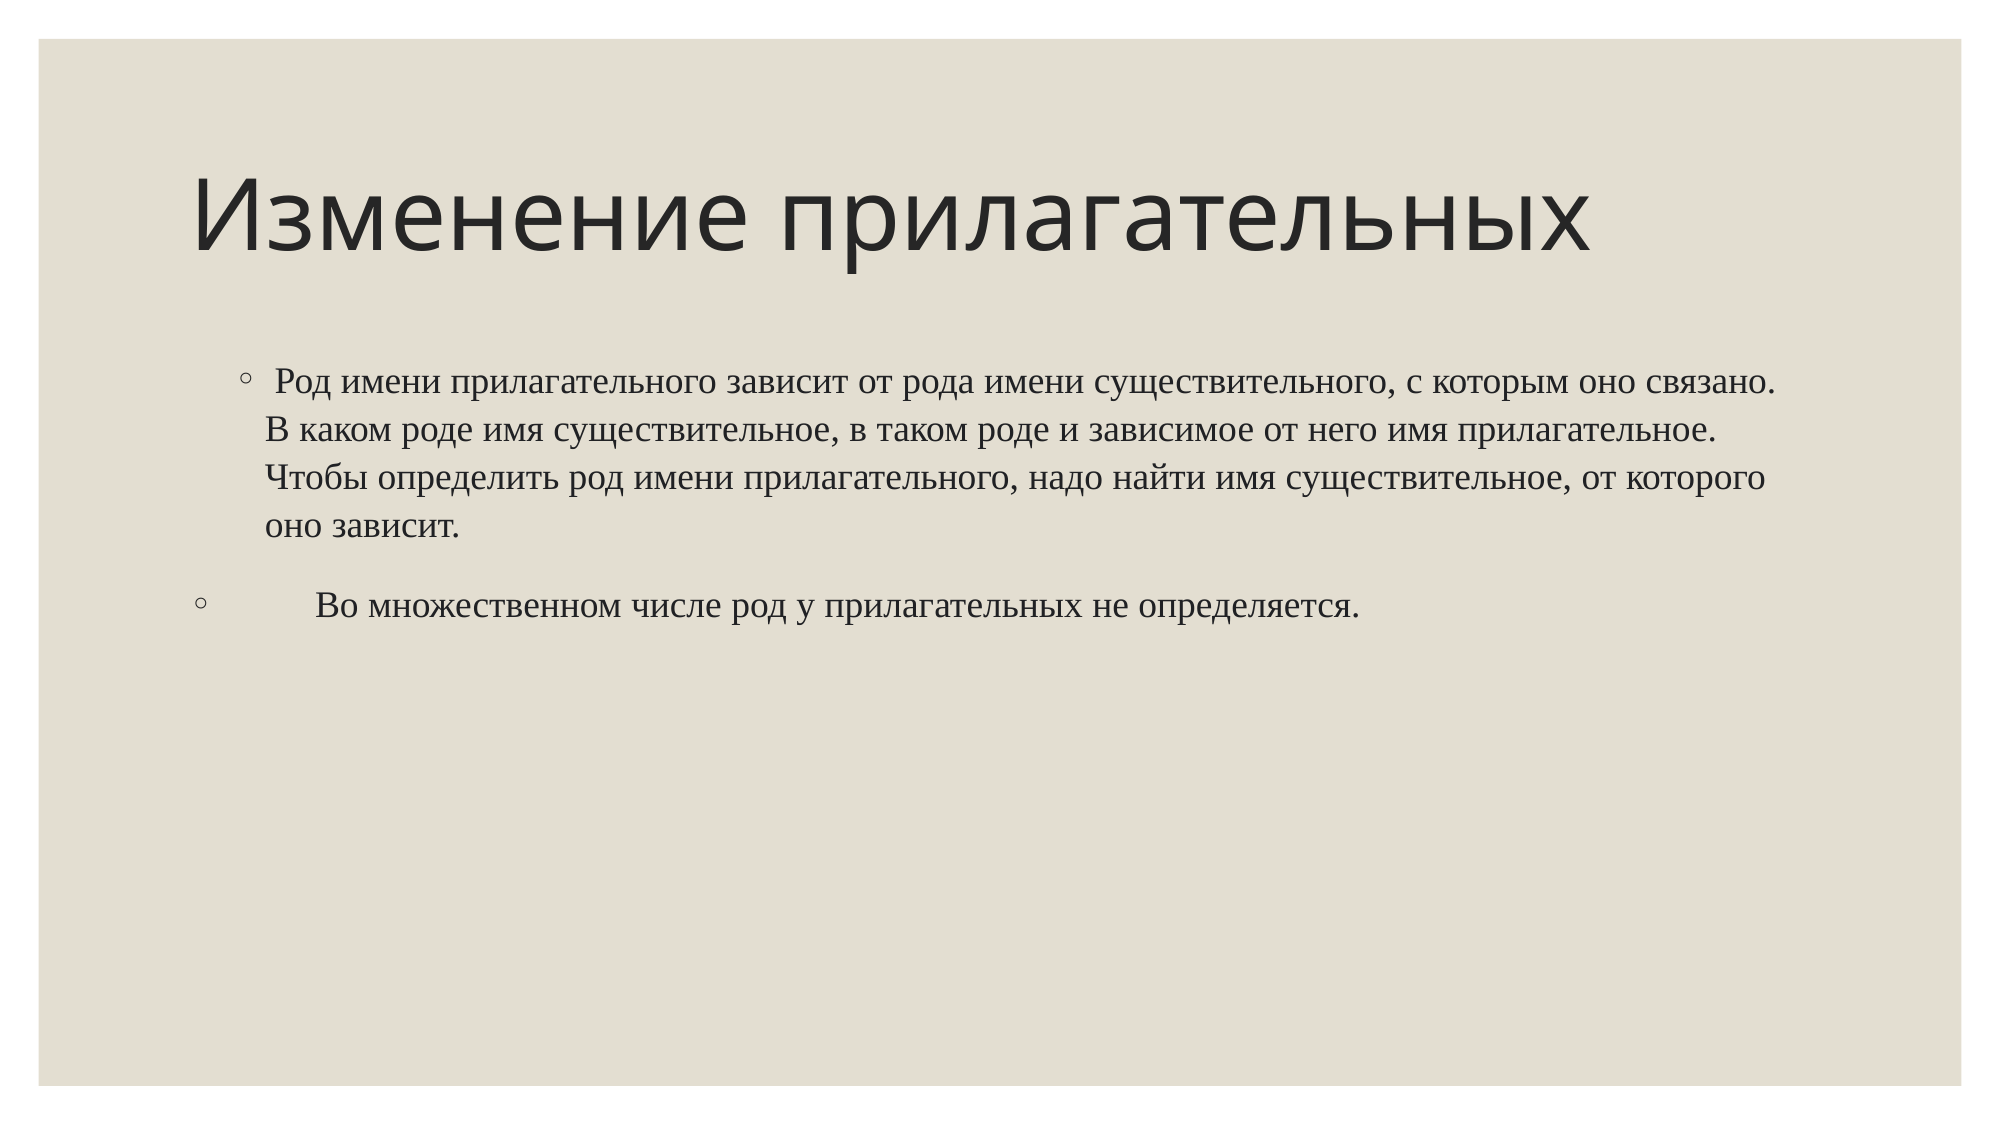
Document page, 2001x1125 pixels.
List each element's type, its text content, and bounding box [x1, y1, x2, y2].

title Изменение прилагательных [174, 105, 1825, 331]
list Род имени прилагательного зависит от рода имени существительного, с которым оно связано. В каком роде имя существительное, в таком роде и зависимое от него имя прилагательное. Чтобы определить род имени прилагательного, надо найти имя существительное, от которого оно зависит. Во множественном числе род у прилагательных не определяется. [174, 345, 1825, 990]
